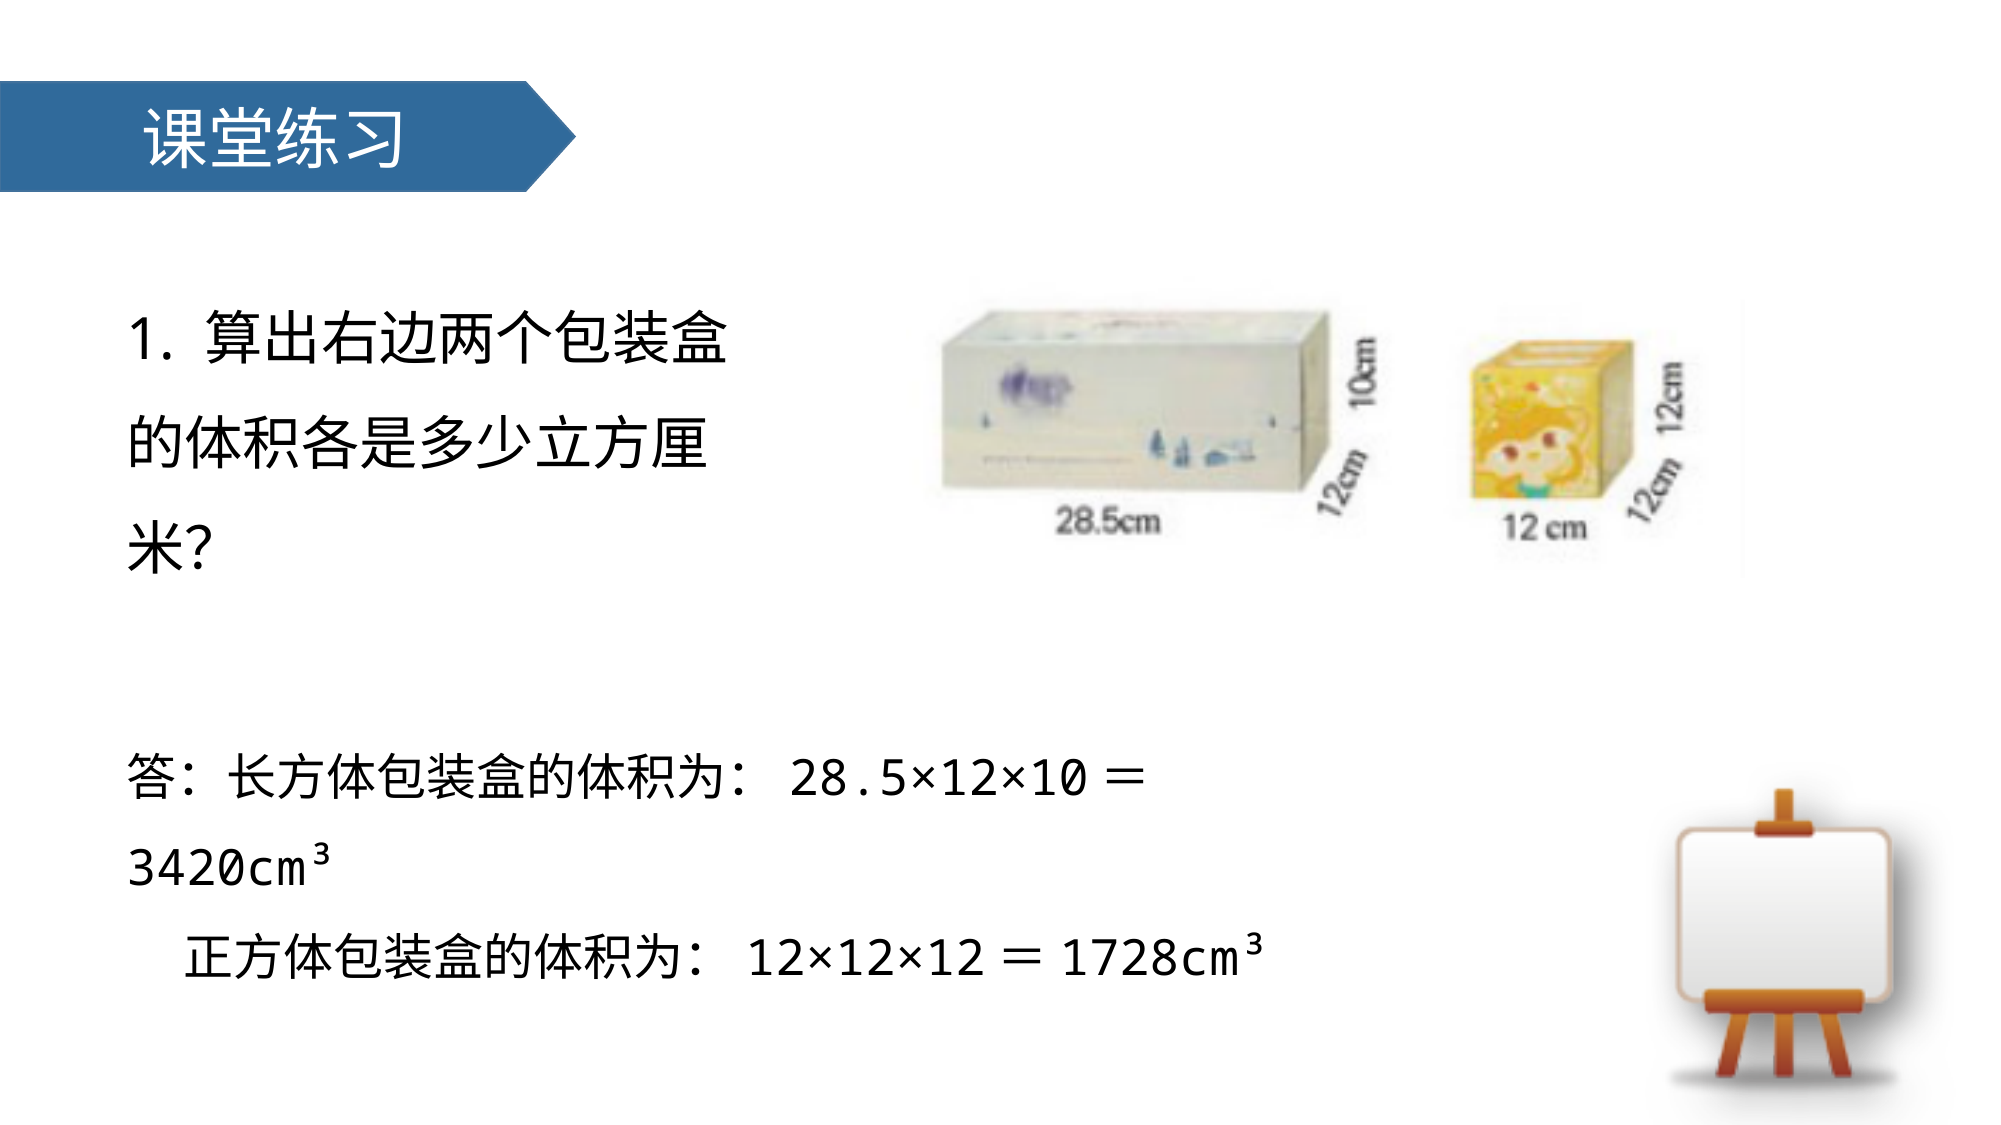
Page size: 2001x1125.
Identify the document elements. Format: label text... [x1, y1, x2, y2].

picture [1606, 764, 1960, 1117]
text_box 答：长方体包装盒的体积为：28.5×12×10＝3420cm³ 正方体包装盒的体积为：12×12×12＝1728cm³ [111, 708, 1374, 994]
text_box 1. 算出右边两个包装盒的体积各是多少立方厘米？ [111, 259, 769, 589]
text_box 课堂练习 [0, 82, 575, 191]
picture [906, 259, 1745, 578]
